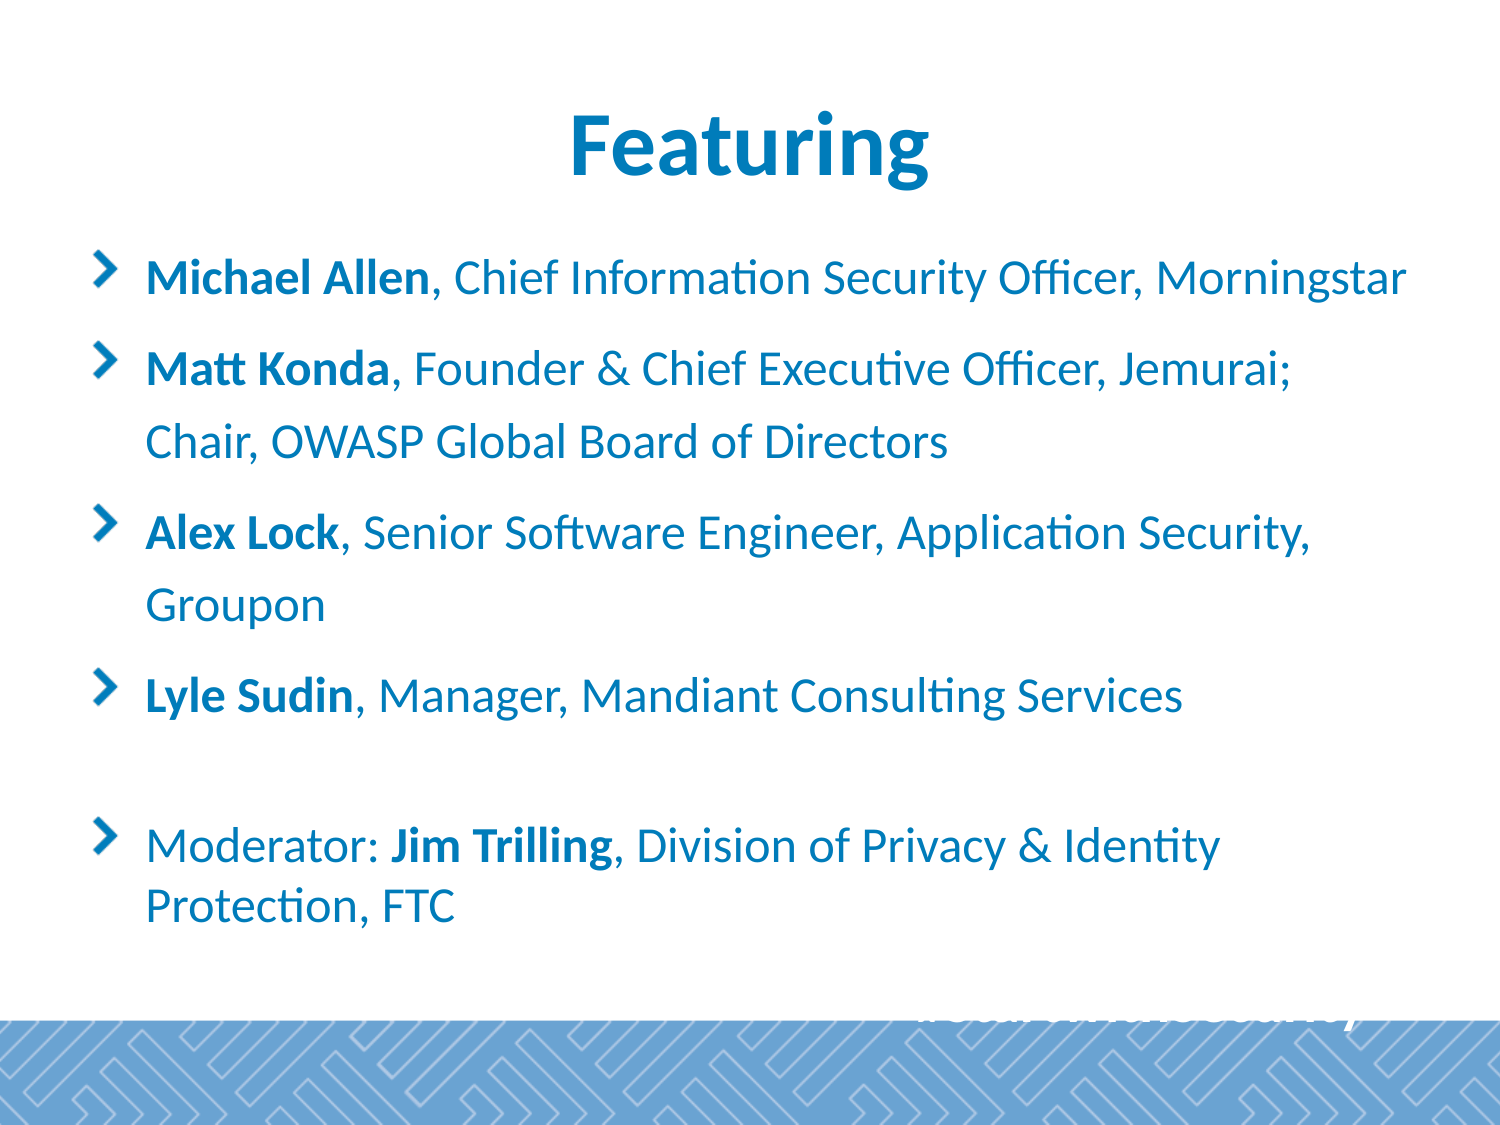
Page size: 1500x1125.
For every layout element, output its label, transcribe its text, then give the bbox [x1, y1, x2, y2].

list Michael Allen, Chief Information Security Officer, Morningstar Matt Konda, Founder & Chief Executive Officer, Jemurai; Chair, OWASP Global Board of Directors Alex Lock, Senior Software Engineer, Application Security, Groupon Lyle Sudin, Manager, Mandiant Consulting Services Moderator: Jim Trilling, Division of Privacy & Identity Protection, FTC [75, 224, 1425, 968]
title Featuring [75, 45, 1425, 224]
picture [0, 0, 1500, 1125]
